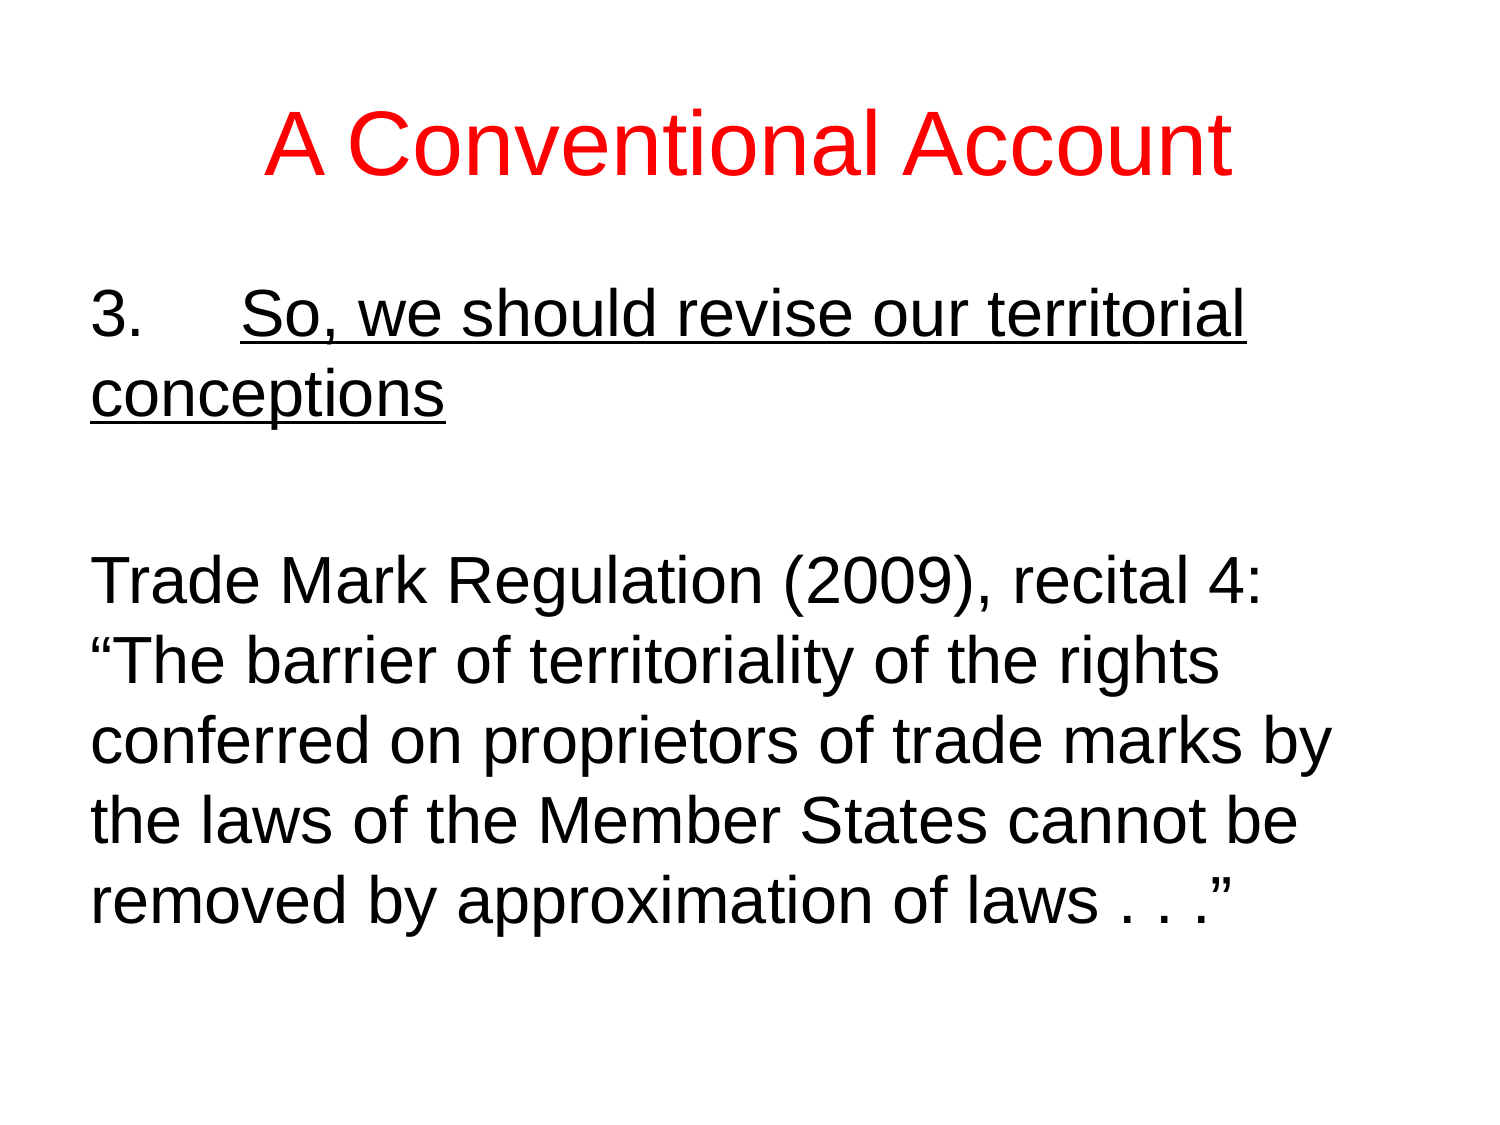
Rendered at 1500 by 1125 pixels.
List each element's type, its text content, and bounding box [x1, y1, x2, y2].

title A Conventional Account [74, 44, 1426, 233]
list 3. So, we should revise our territorial conceptions Trade Mark Regulation (2009), recital 4: “The barrier of territoriality of the rights conferred on proprietors of trade marks by the laws of the Member States cannot be removed by approximation of laws . . .” [74, 262, 1426, 1006]
